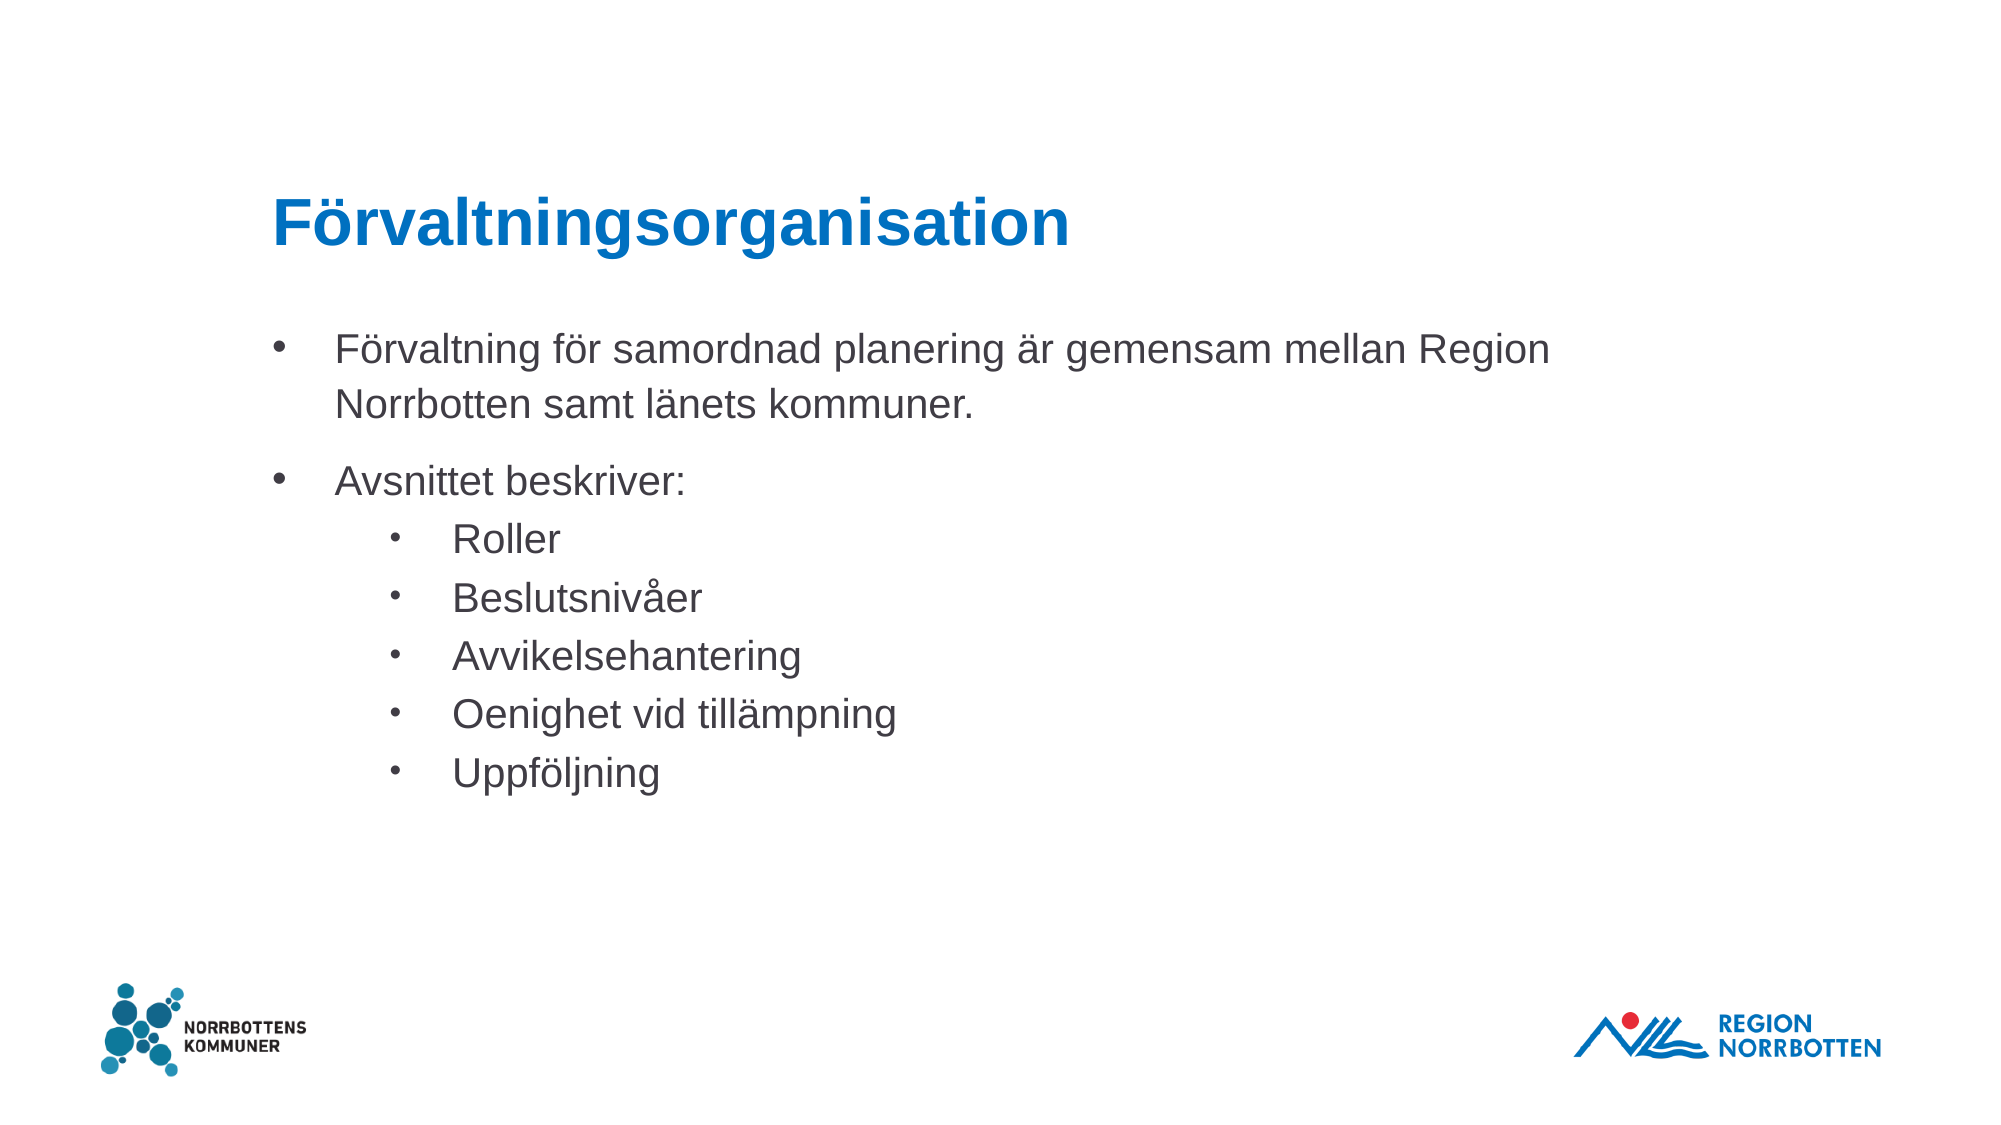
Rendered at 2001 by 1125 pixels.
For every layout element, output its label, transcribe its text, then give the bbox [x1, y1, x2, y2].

picture [95, 975, 310, 1082]
list Förvaltning för samordnad planering är gemensam mellan Region Norrbotten samt länets kommuner. Avsnittet beskriver: Roller Beslutsnivåer Avvikelsehantering Oenighet vid tillämpning Uppföljning [257, 309, 1685, 977]
picture [1560, 999, 1897, 1071]
title Förvaltningsorganisation [257, 83, 1685, 267]
